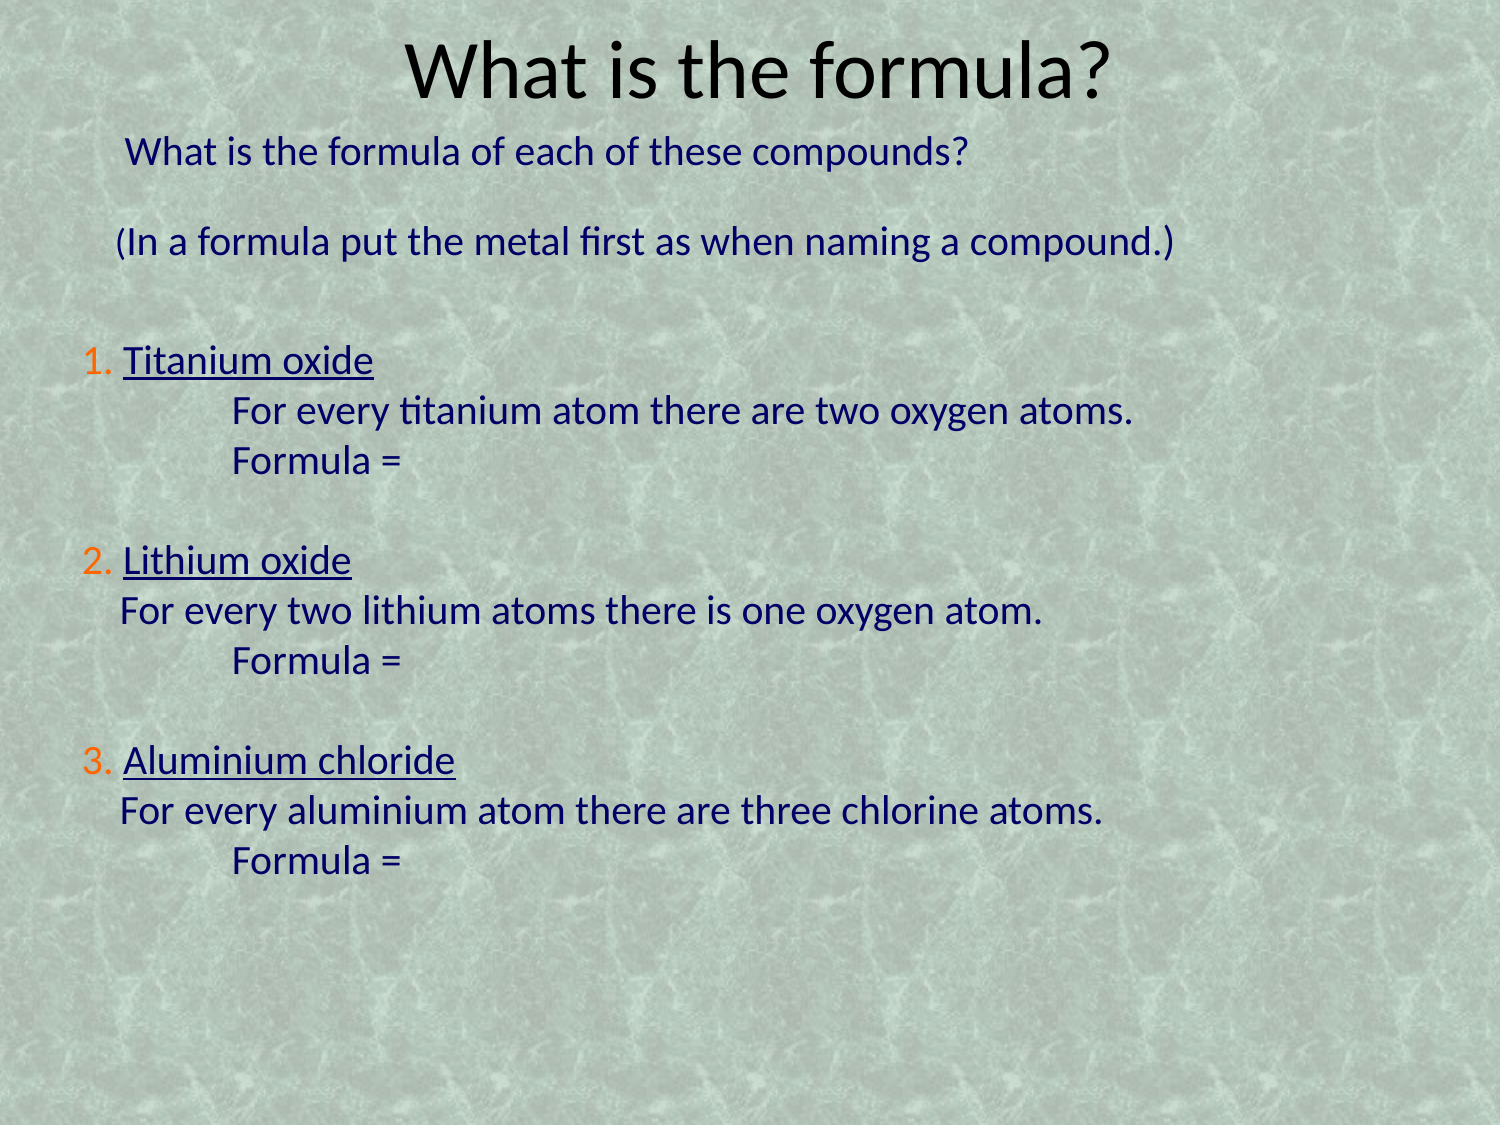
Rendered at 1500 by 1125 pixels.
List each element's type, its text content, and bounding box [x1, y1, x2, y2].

text_box What is the formula of each of these compounds? [109, 116, 1500, 206]
text_box 1. Titanium oxide For every titanium atom there are two oxygen atoms. Formula = 2. Lithium oxide For every two lithium atoms there is one oxygen atom. Formula = 3. Aluminium chloride For every aluminium atom there are three chlorine atoms. Formula = [67, 325, 1150, 891]
text_box (In a formula put the metal first as when naming a compound.) [100, 206, 1500, 291]
text_box What is the formula? [162, 0, 1232, 91]
